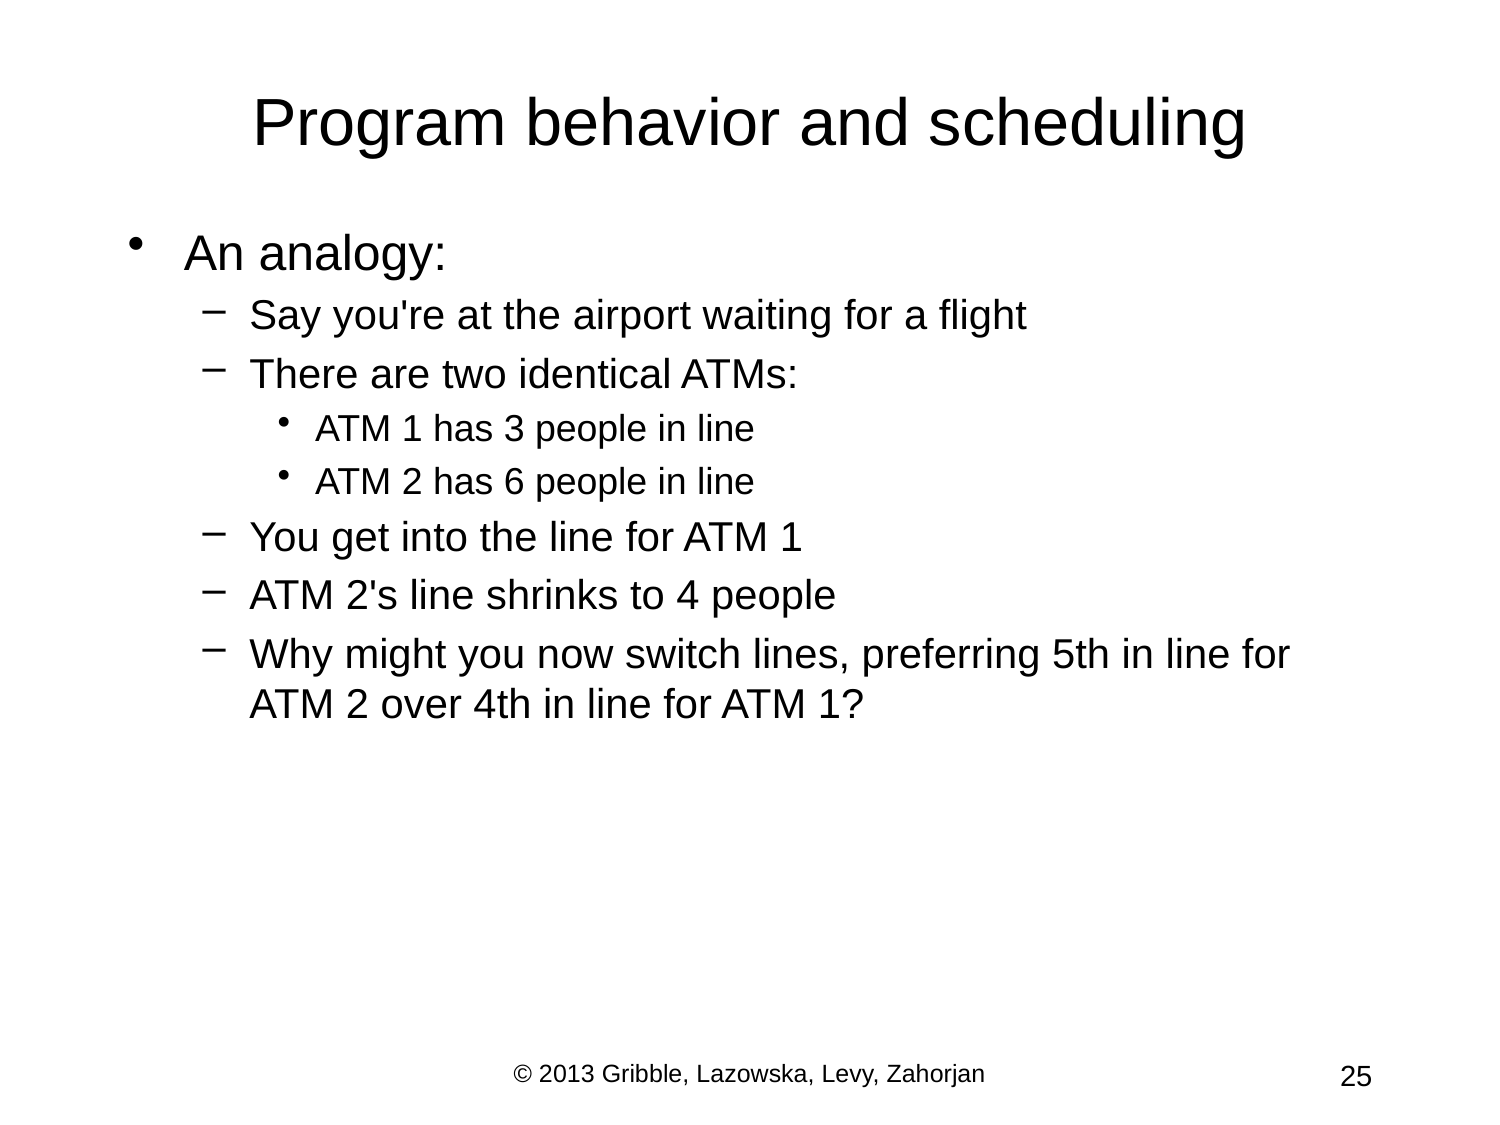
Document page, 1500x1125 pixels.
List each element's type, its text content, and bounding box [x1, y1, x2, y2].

footer © 2013 Gribble, Lazowska, Levy, Zahorjan [450, 1050, 1050, 1100]
title Program behavior and scheduling [112, 62, 1388, 175]
slide_number 25 [1074, 1050, 1388, 1100]
list An analogy: Say you're at the airport waiting for a flight There are two identical ATMs: ATM 1 has 3 people in line ATM 2 has 6 people in line You get into the line for ATM 1 ATM 2's line shrinks to 4 people Why might you now switch lines, preferring 5th in line for ATM 2 over 4th in line for ATM 1? [112, 212, 1388, 1025]
